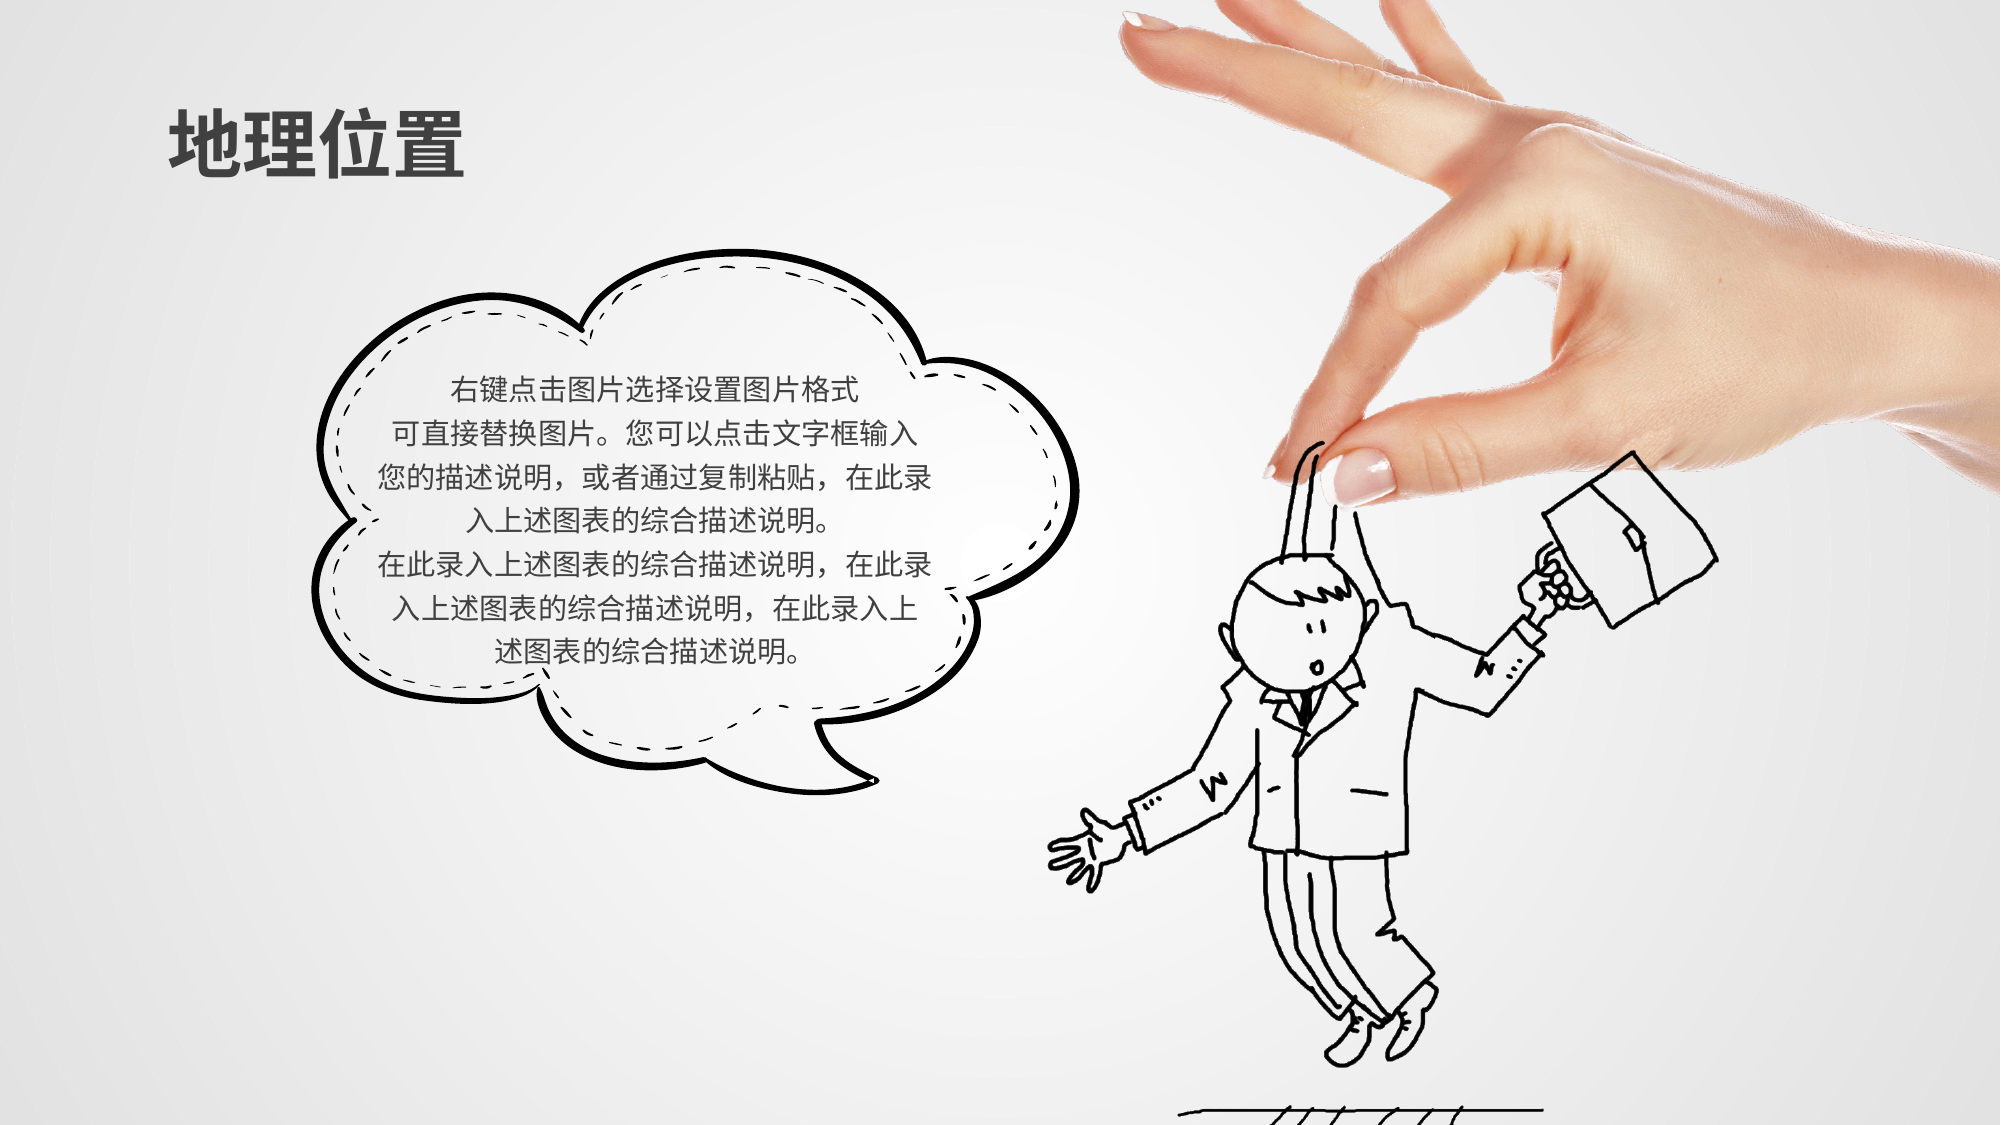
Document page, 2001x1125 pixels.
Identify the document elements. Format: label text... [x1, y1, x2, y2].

picture [1177, 1105, 1544, 1125]
text_box 地理位置 [152, 90, 483, 196]
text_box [295, 246, 1083, 803]
picture [1047, 0, 2000, 1068]
